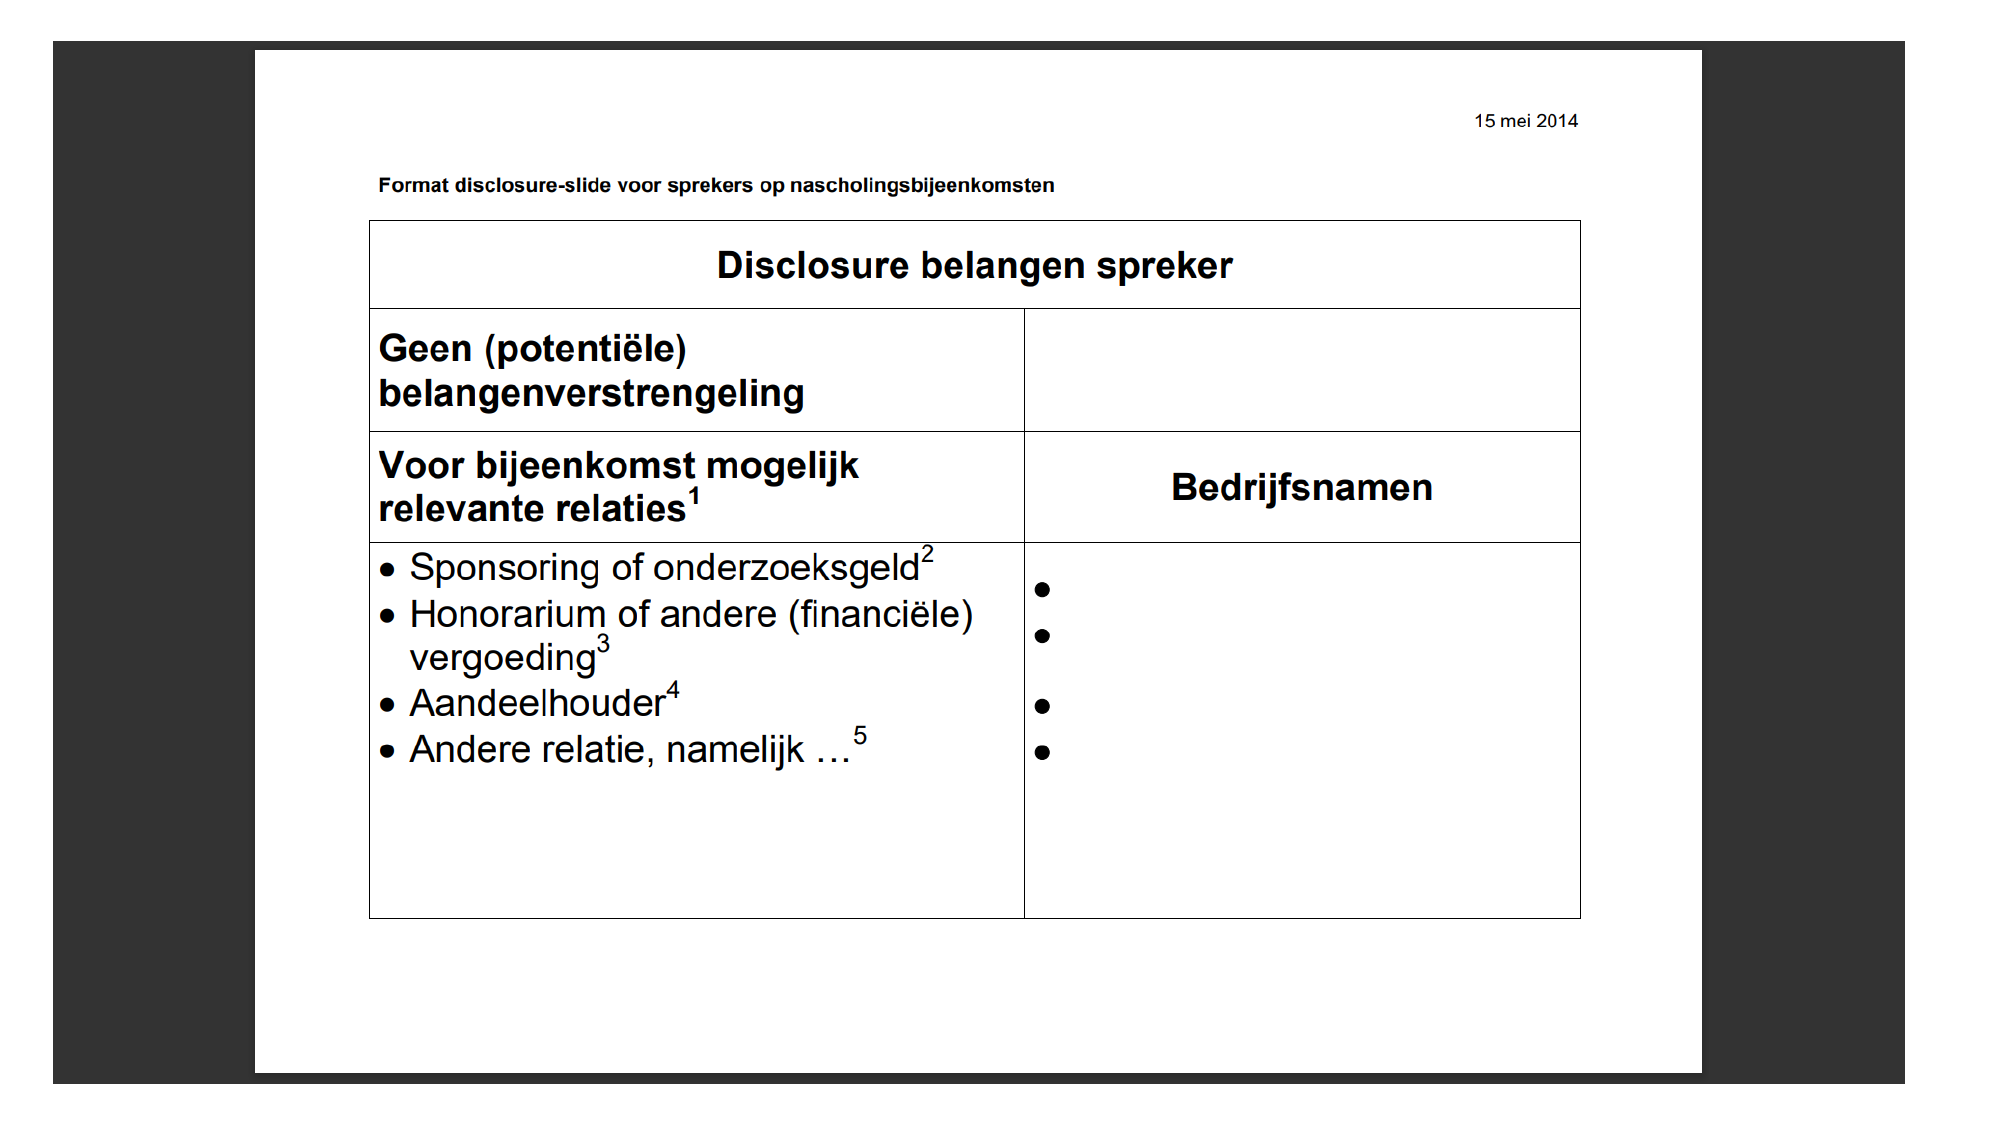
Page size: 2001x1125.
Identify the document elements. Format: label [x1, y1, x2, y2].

list [53, 41, 1905, 1084]
